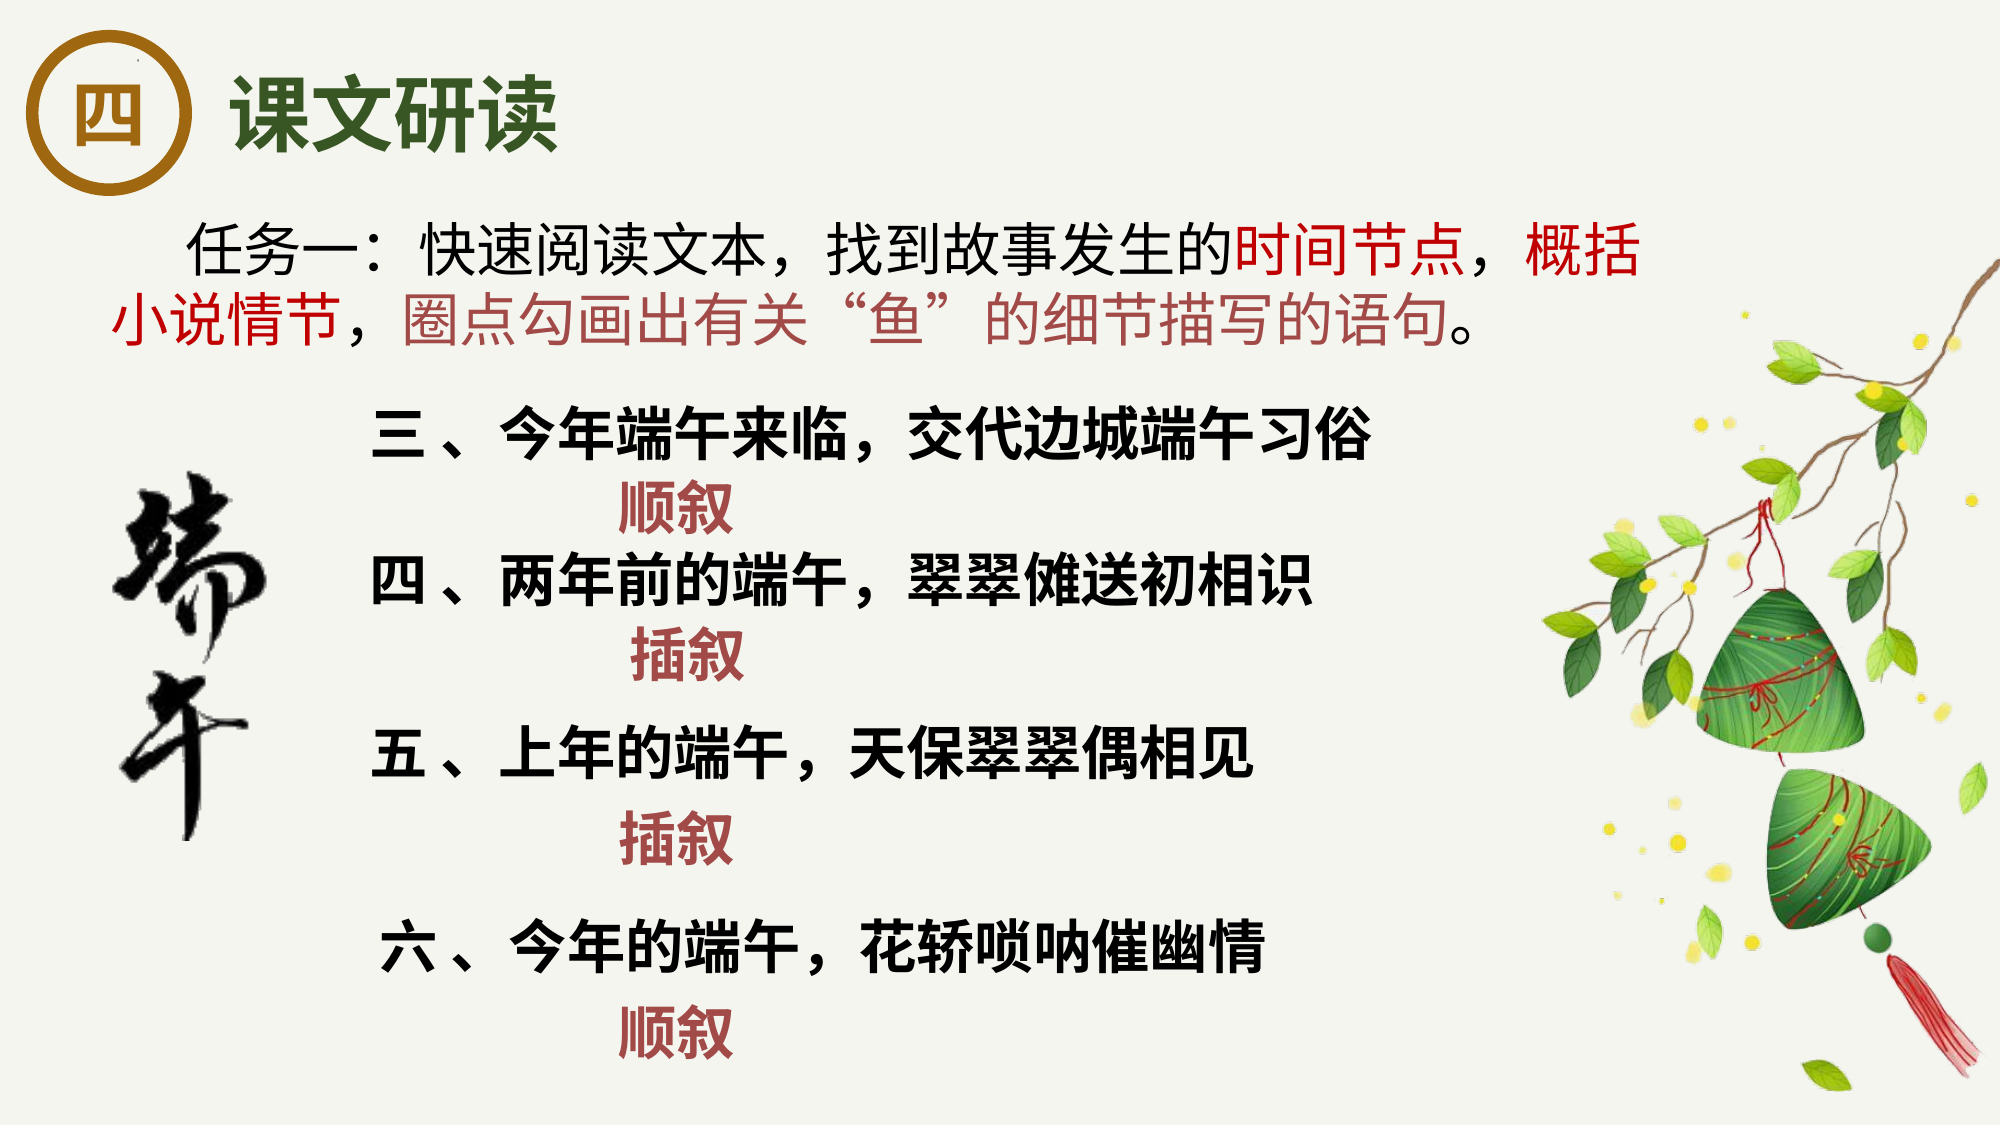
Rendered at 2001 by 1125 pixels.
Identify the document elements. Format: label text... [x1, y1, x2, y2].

text_box 插叙 [587, 611, 1421, 696]
text_box 顺叙 [603, 463, 1437, 549]
text_box 顺叙 [604, 988, 1438, 1074]
text_box 插叙 [604, 794, 1438, 880]
text_box 六 、今年的端午，花轿唢呐催幽情 [364, 902, 1486, 988]
text_box 任务一：快速阅读文本，找到故事发生的时间节点，概括小说情节，圈点勾画出有关“鱼”的细节描写的语句。 [95, 205, 1695, 360]
text_box 三 、今年端午来临，交代边城端午习俗 [354, 389, 1486, 474]
text_box 五 、上年的端午，天保翠翠偶相见 [354, 709, 1486, 794]
picture [1486, 227, 2000, 1125]
text_box 四 、两年前的端午，翠翠傩送初相识 [354, 536, 1486, 621]
picture [111, 467, 269, 841]
text_box 四 [32, 36, 186, 190]
text_box 课文研读 [212, 54, 1454, 170]
